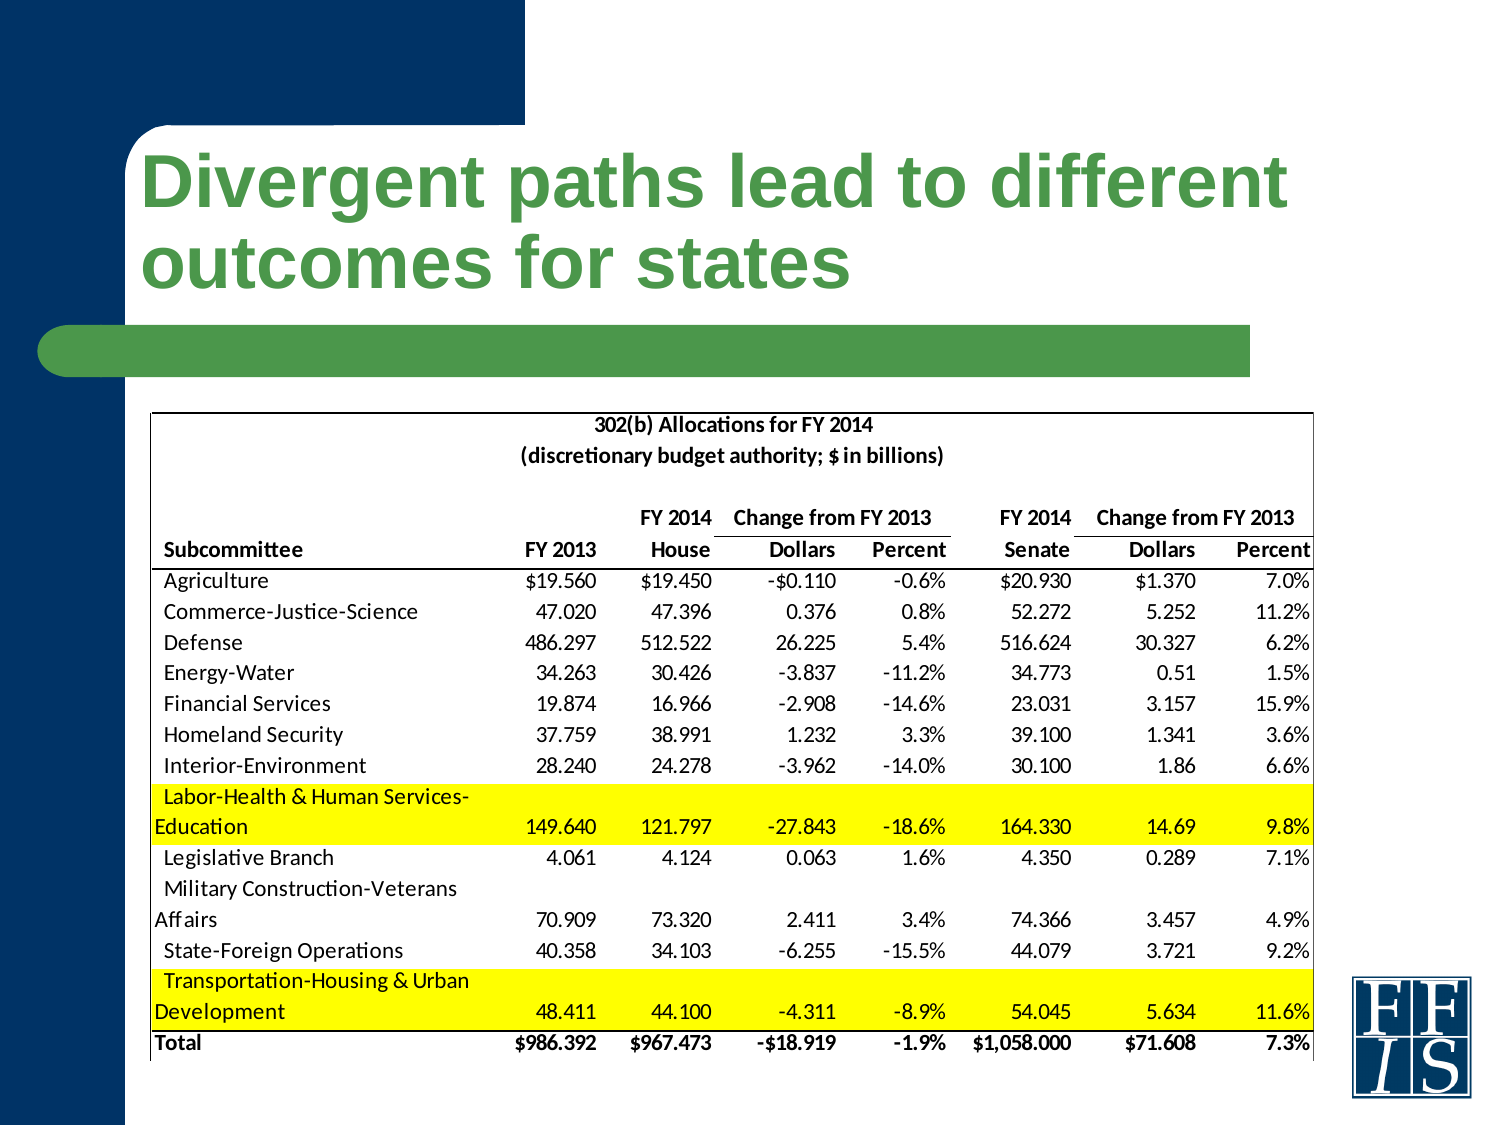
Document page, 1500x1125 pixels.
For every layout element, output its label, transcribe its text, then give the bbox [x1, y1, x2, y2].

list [149, 412, 1316, 1063]
picture [1349, 974, 1474, 1101]
title Divergent paths lead to different outcomes for states [125, 125, 1425, 313]
